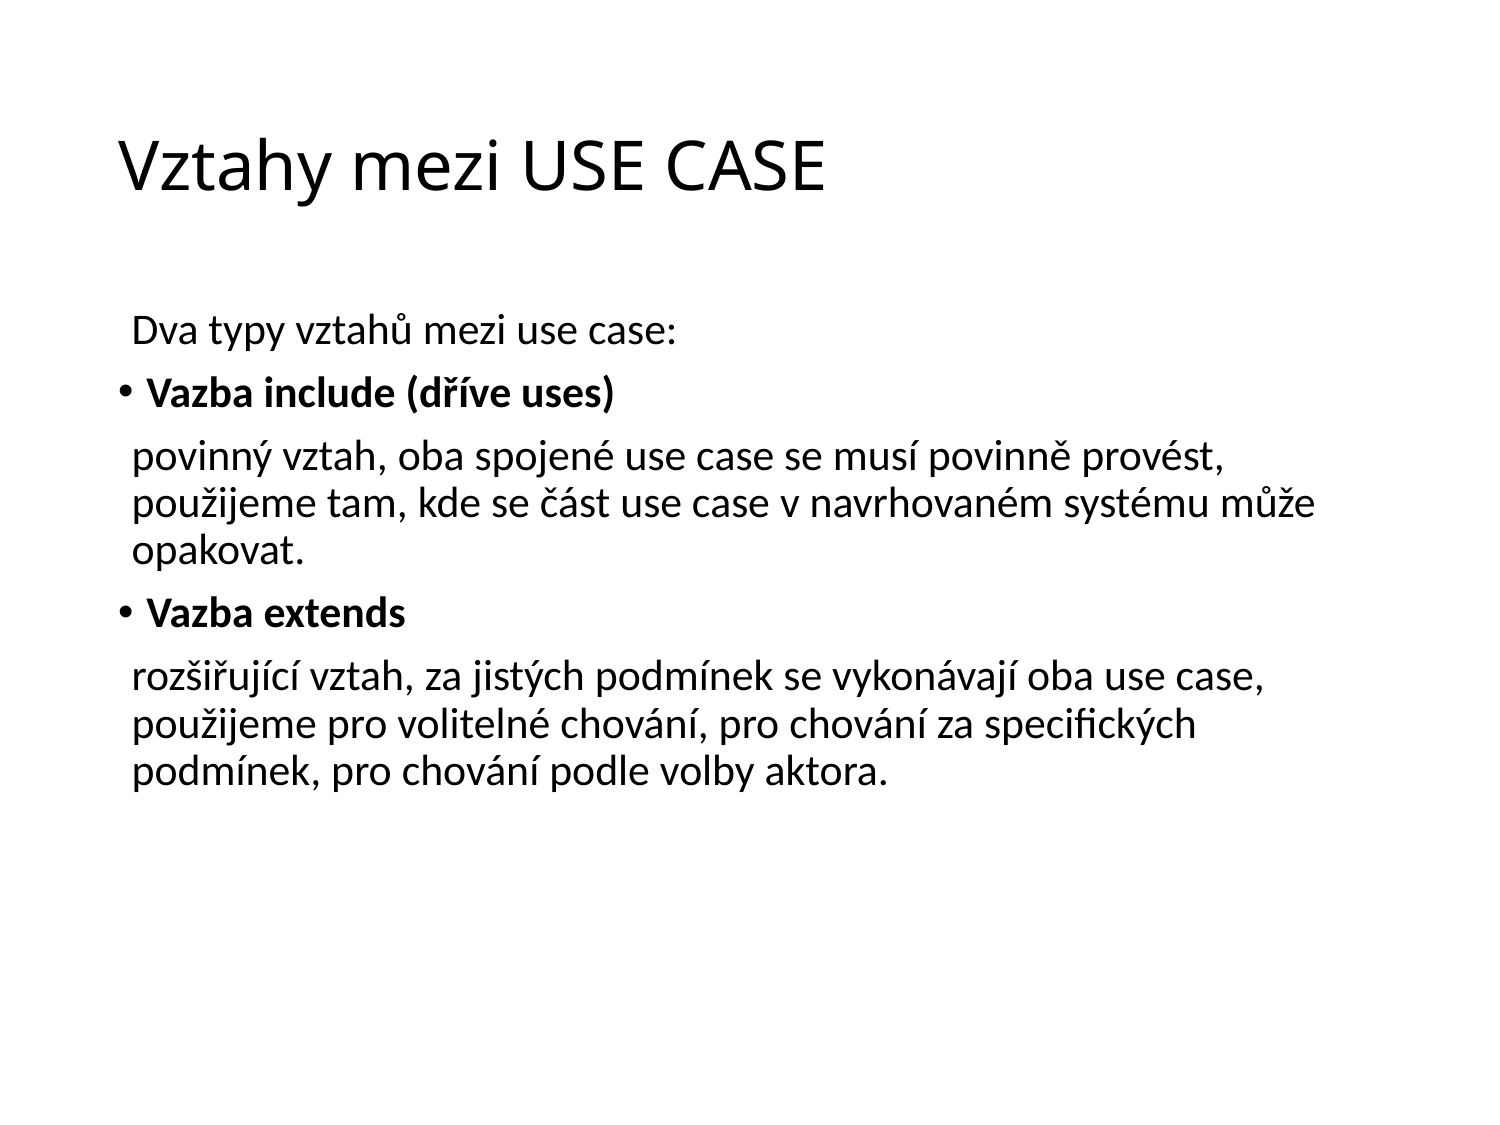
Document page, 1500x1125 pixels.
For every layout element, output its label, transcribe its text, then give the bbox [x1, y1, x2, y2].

title Vztahy mezi USE CASE [103, 59, 1397, 278]
list Dva typy vztahů mezi use case: Vazba include (dříve uses) povinný vztah, oba spojené use case se musí povinně provést, použijeme tam, kde se část use case v navrhovaném systému může opakovat. Vazba extends rozšiřující vztah, za jistých podmínek se vykonávají oba use case, použijeme pro volitelné chování, pro chování za specifických podmínek, pro chování podle volby aktora. [103, 299, 1397, 1014]
